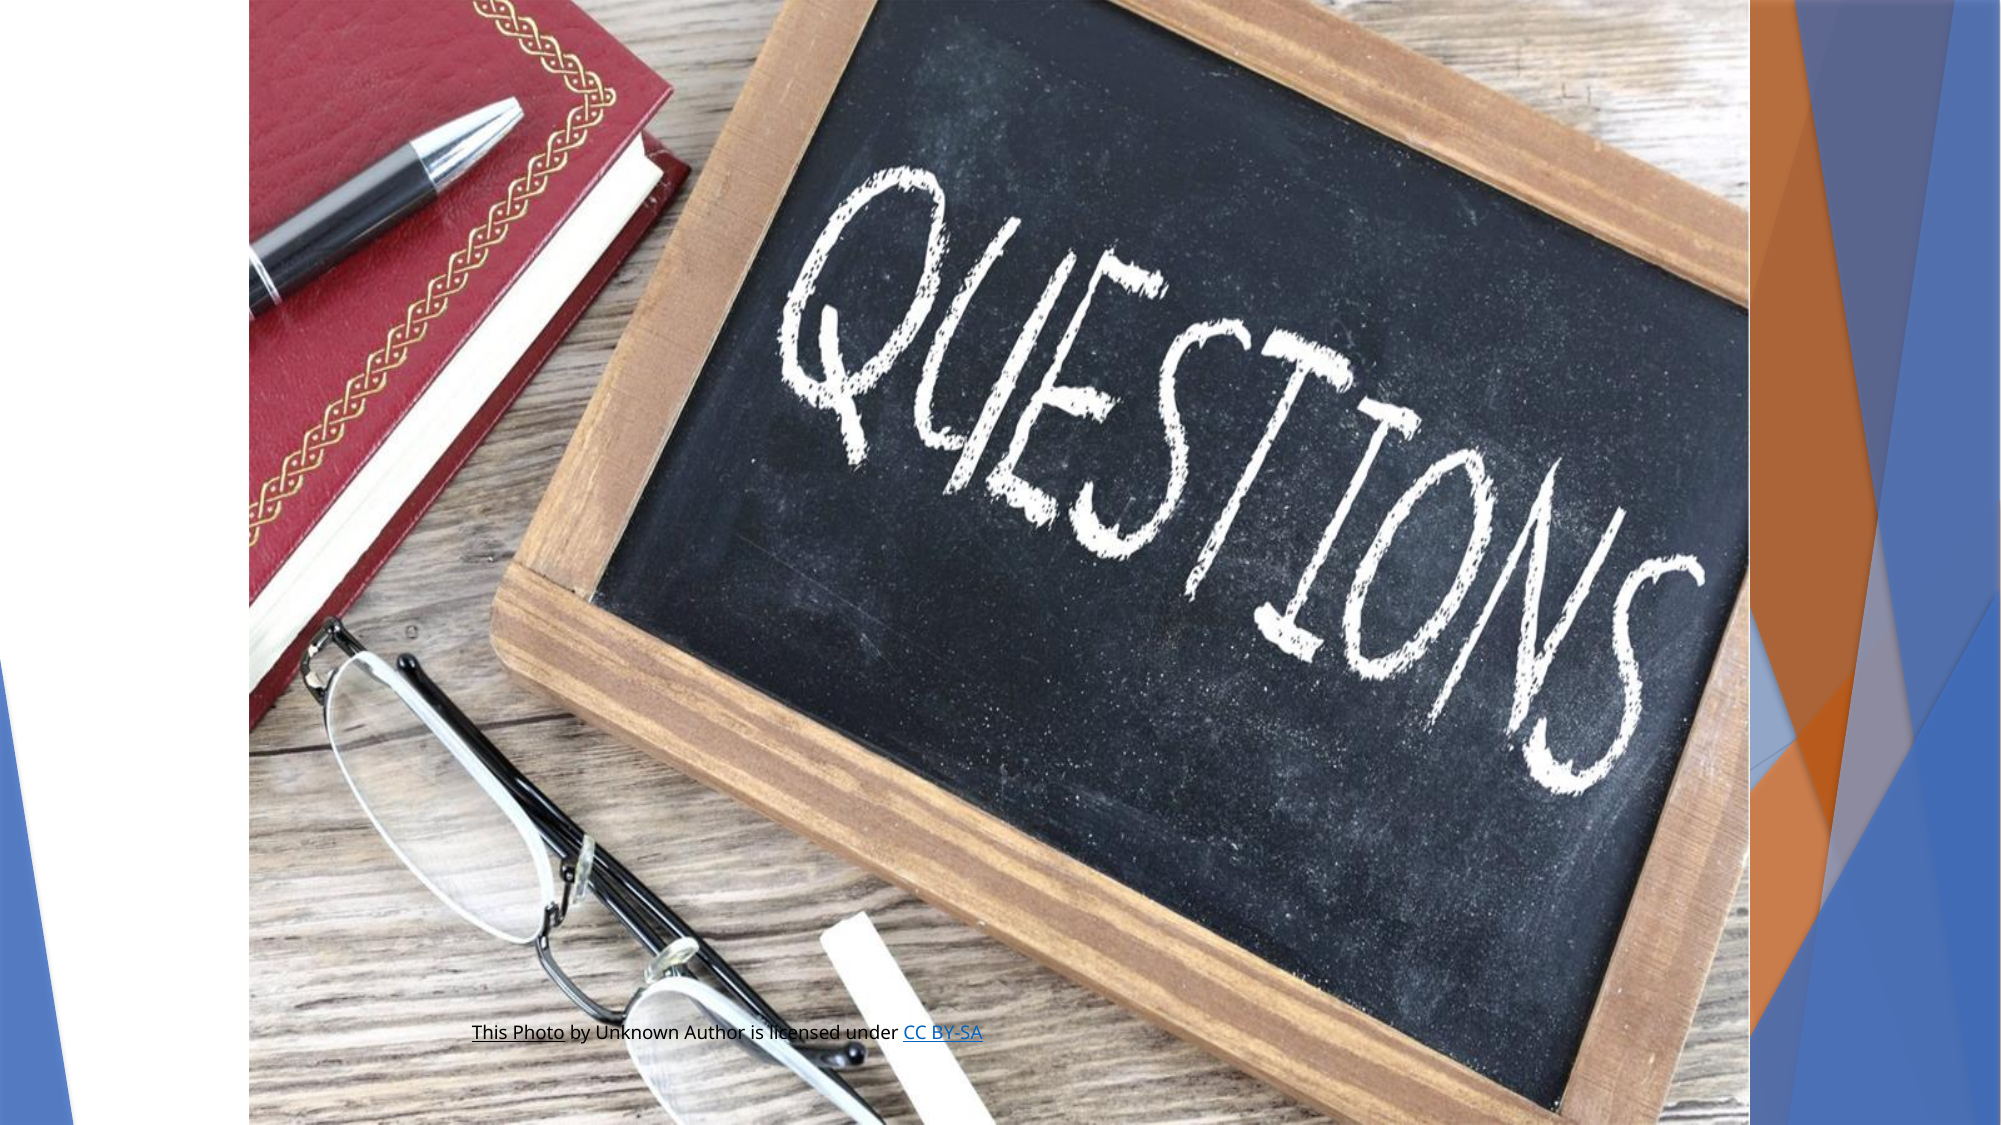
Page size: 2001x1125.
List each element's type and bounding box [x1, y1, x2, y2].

list [249, 0, 1751, 1125]
